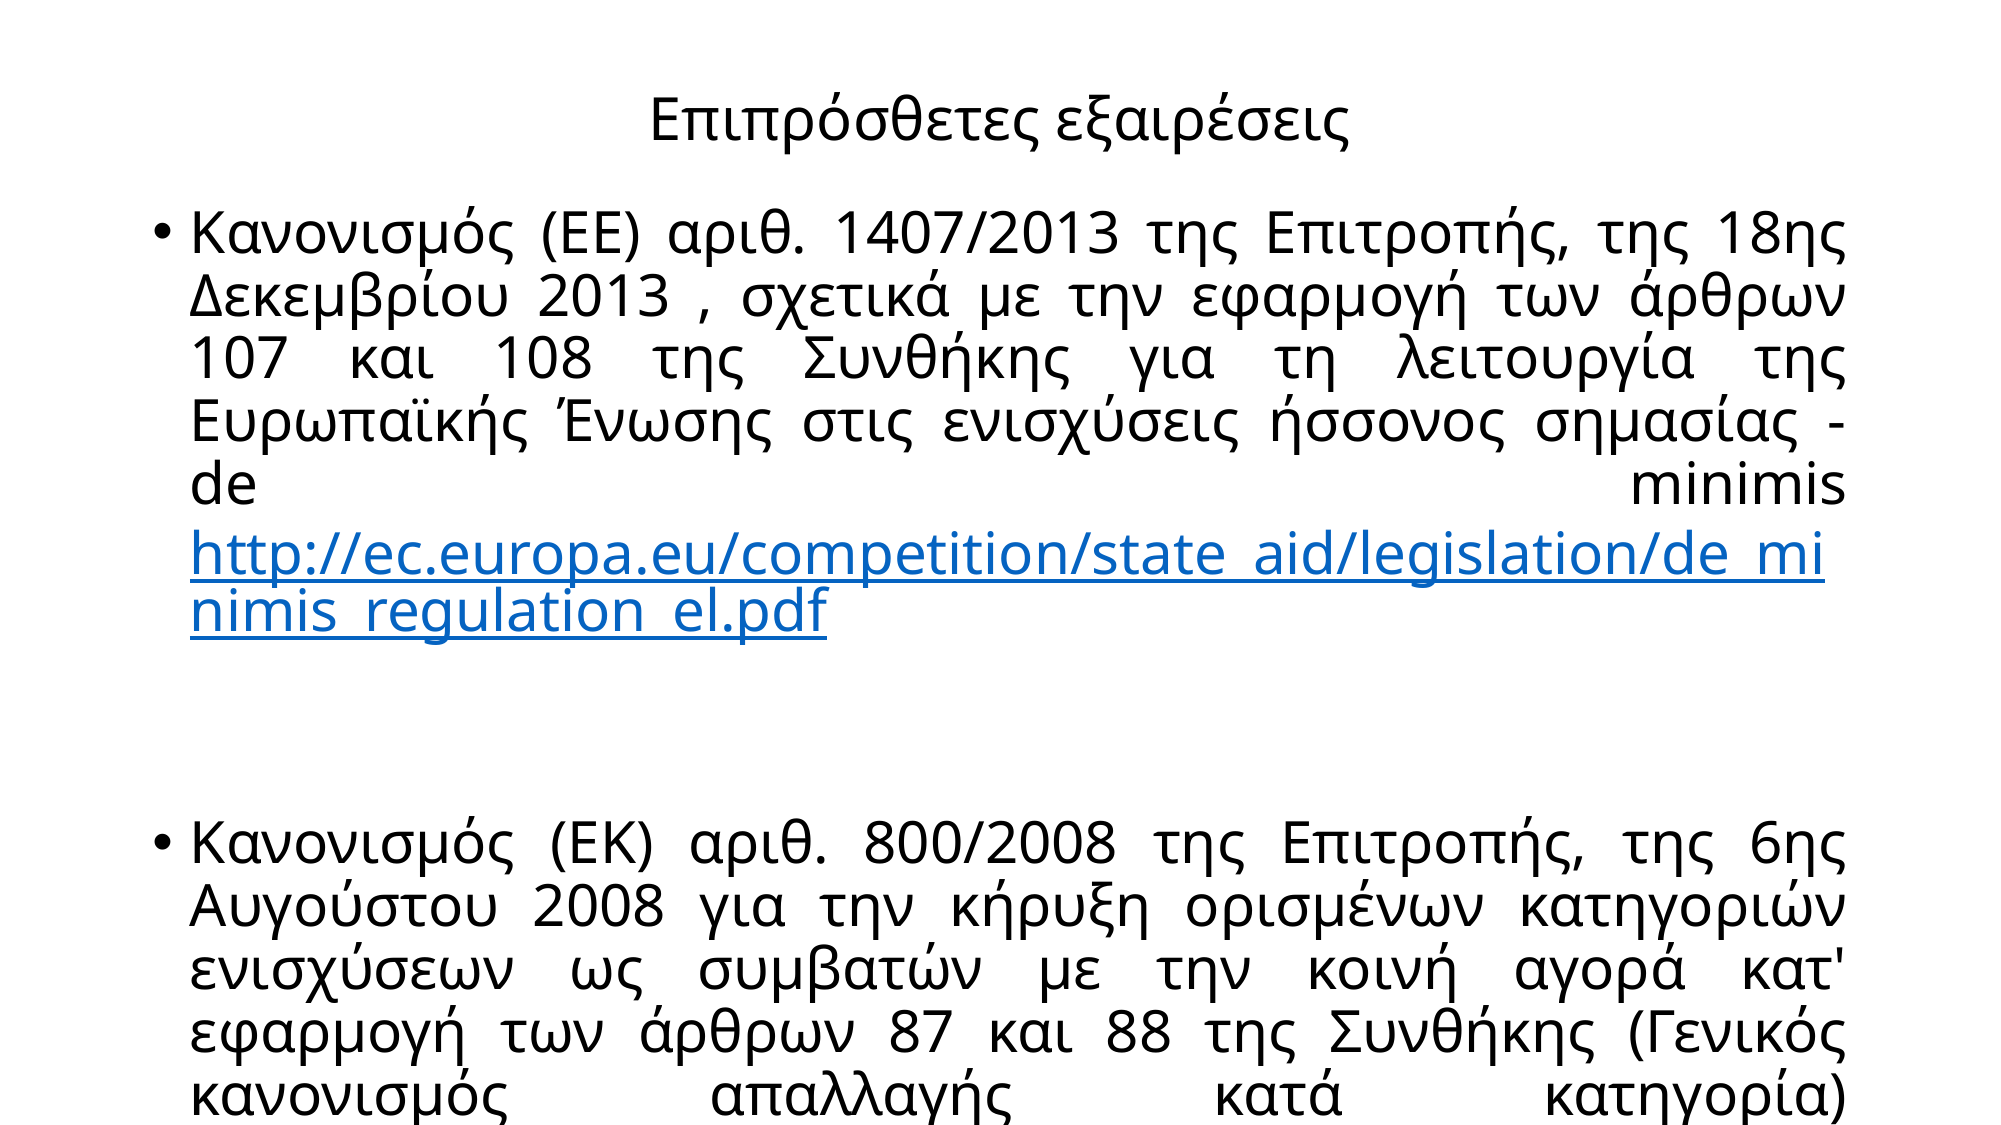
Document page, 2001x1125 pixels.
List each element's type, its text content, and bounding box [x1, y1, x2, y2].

list Κανονισμός (ΕΕ) αριθ. 1407/2013 της Επιτροπής, της 18ης Δεκεμβρίου 2013 , σχετικά με την εφαρμογή των άρθρων 107 και 108 της Συνθήκης για τη λειτουργία της Ευρωπαϊκής Ένωσης στις ενισχύσεις ήσσονος σημασίας - de minimis http://ec.europa.eu/competition/state_aid/legislation/de_minimis_regulation_el.pdf Κανονισμός (ΕΚ) αριθ. 800/2008 της Επιτροπής, της 6ης Αυγούστου 2008 για την κήρυξη ορισμένων κατηγοριών ενισχύσεων ως συμβατών με την κοινή αγορά κατ' εφαρμογή των άρθρων 87 και 88 της Συνθήκης (Γενικός κανονισμός απαλλαγής κατά κατηγορία) http://eur-lex.europa.eu/legal-content/EL/TXT/PDF/?uri=CELEX:32008R0800&from=EL [137, 195, 1863, 1088]
title Επιπρόσθετες εξαιρέσεις [137, 15, 1863, 195]
